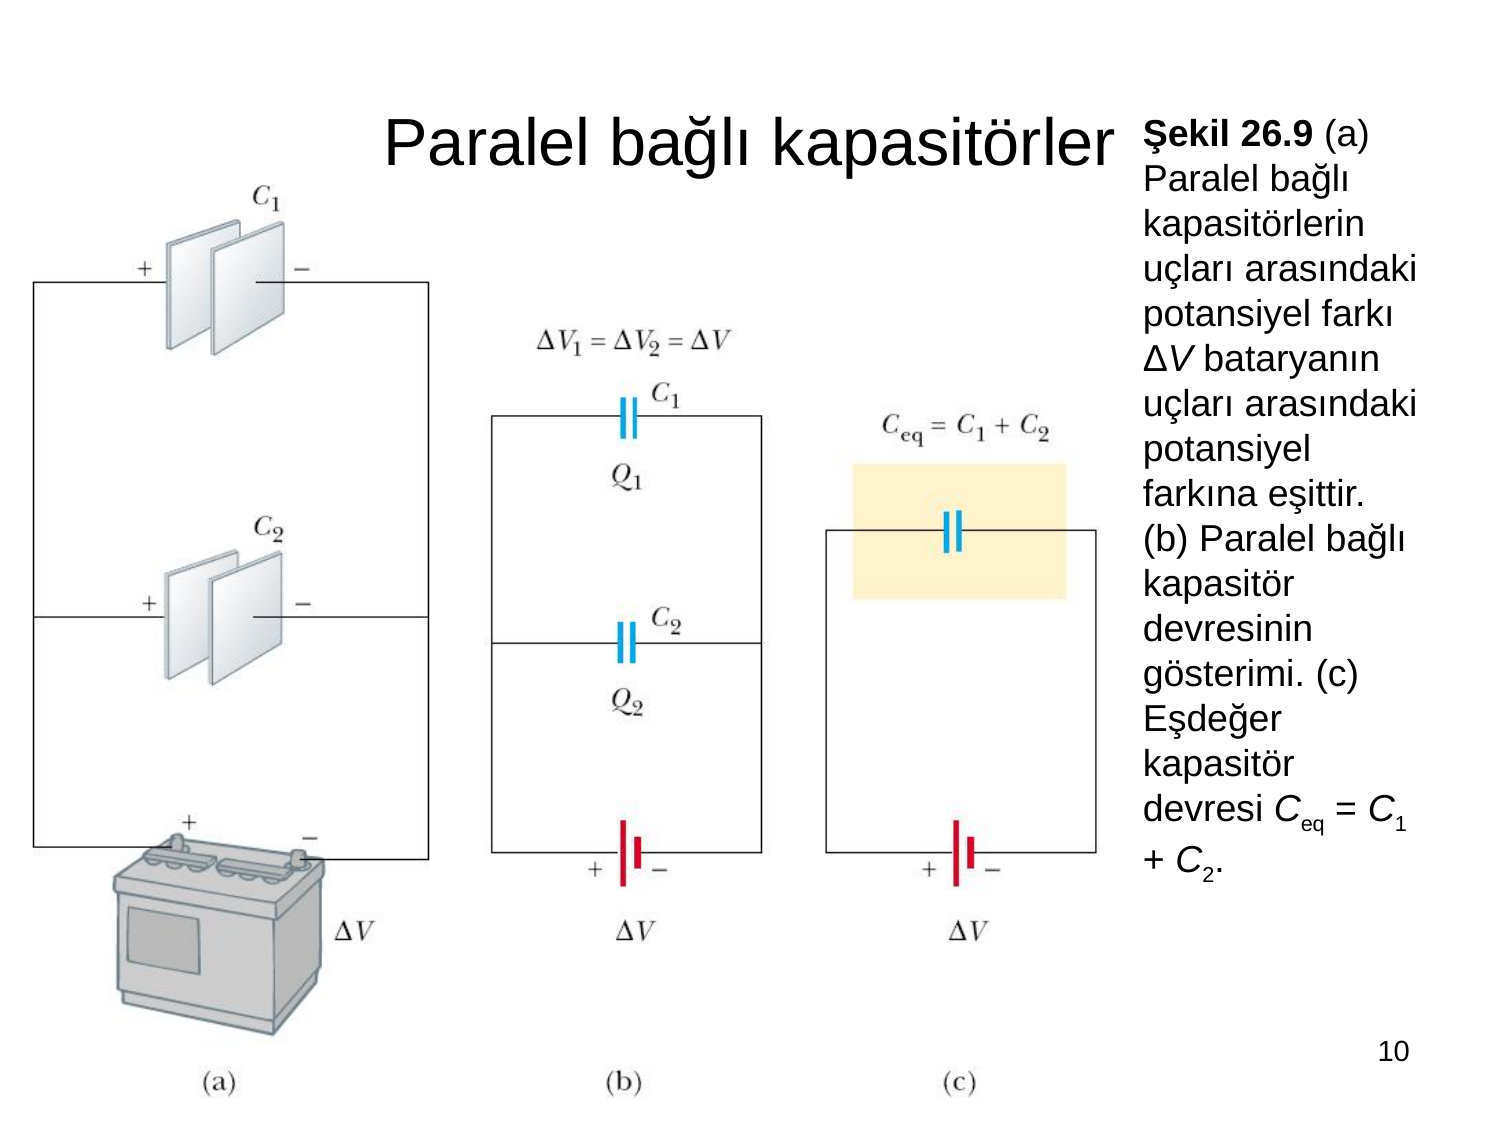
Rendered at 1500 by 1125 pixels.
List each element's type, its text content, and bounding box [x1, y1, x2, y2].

title Paralel bağlı kapasitörler [75, 45, 1425, 233]
slide_number 10 [1110, 1024, 1425, 1103]
text_box Şekil 26.9 (a) Paralel bağlı kapasitörlerin uçları arasındaki potansiyel farkı ΔV bataryanın uçları arasındaki potansiyel farkına eşittir. (b) Paralel bağlı kapasitör devresinin gösterimi. (c) Eşdeğer kapasitör devresi Ceq = C1 + C2. [1128, 101, 1436, 894]
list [0, 184, 1105, 1107]
